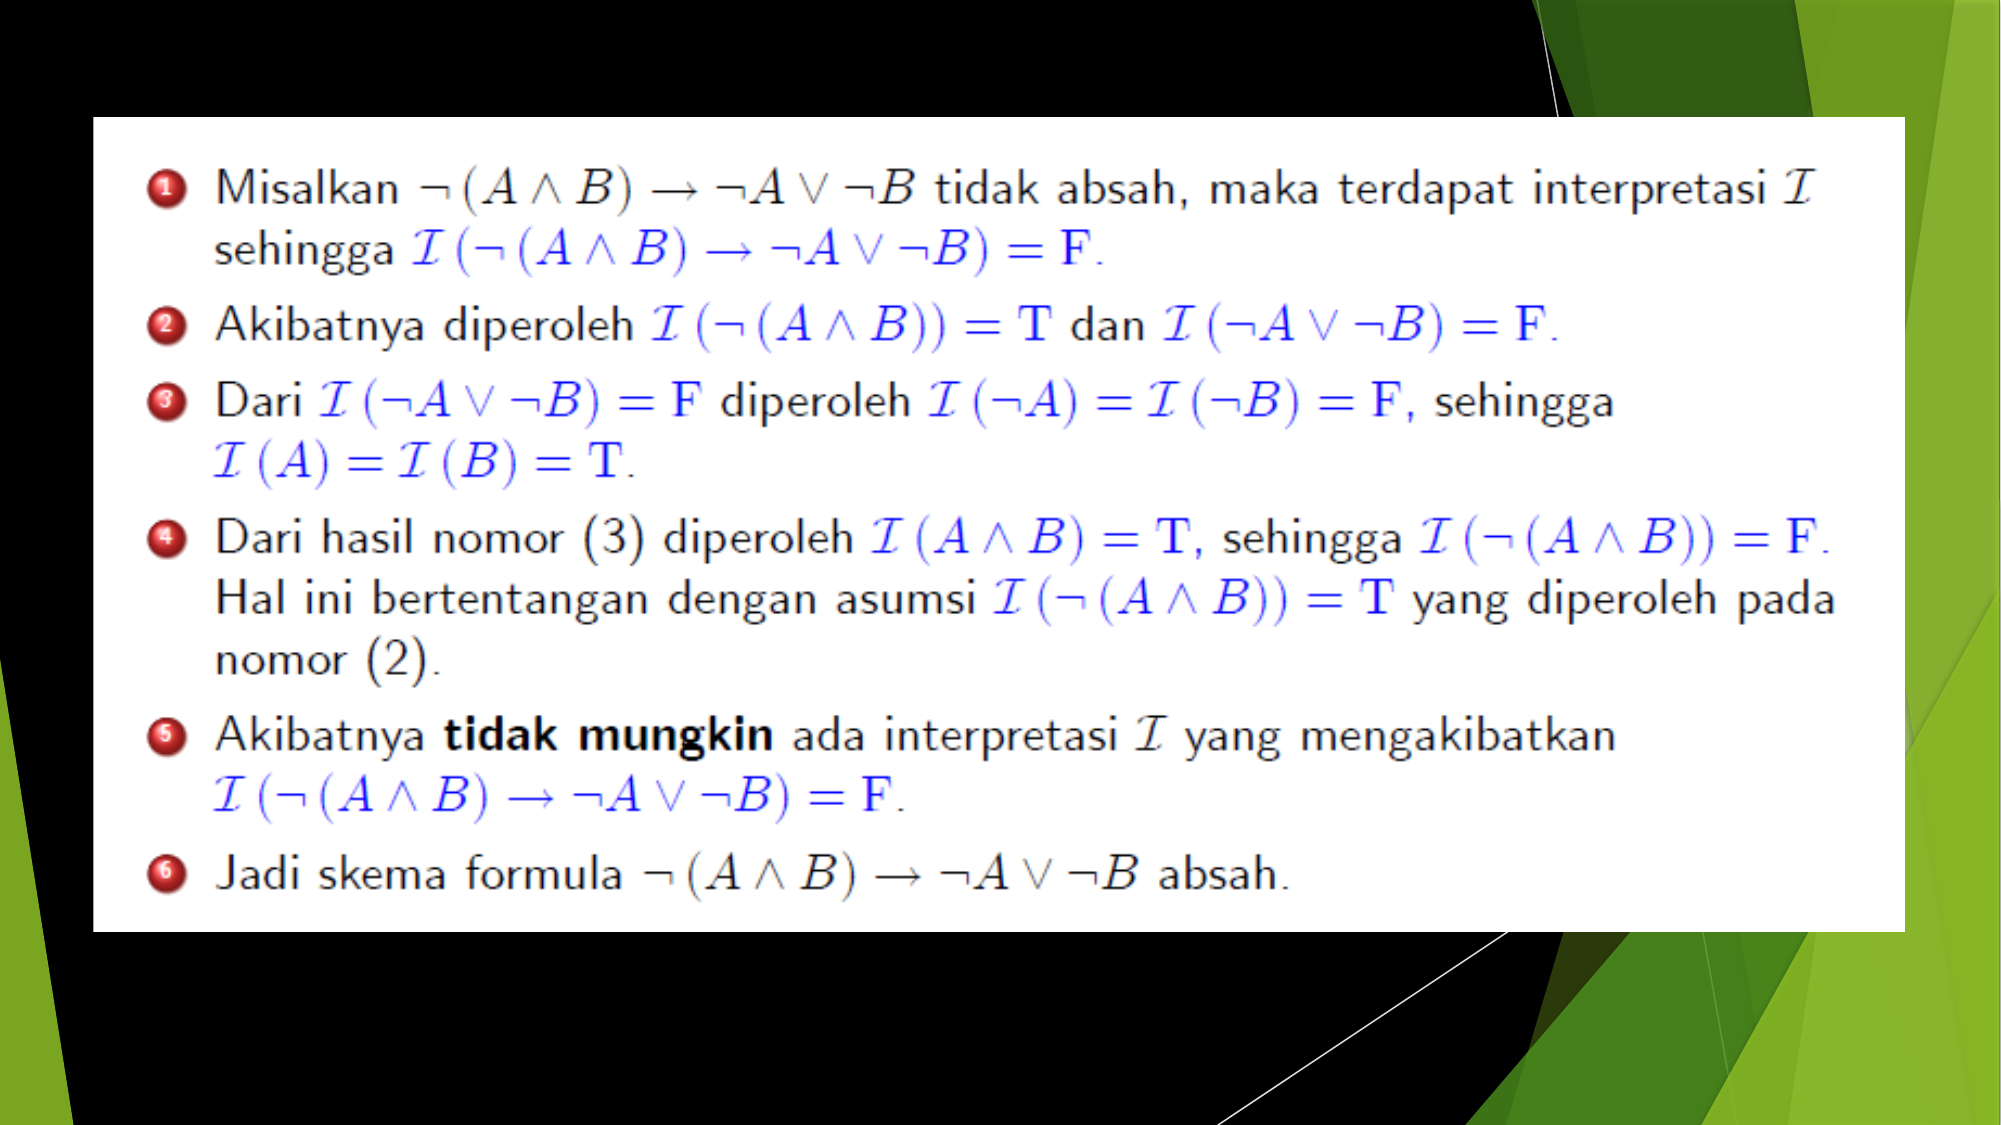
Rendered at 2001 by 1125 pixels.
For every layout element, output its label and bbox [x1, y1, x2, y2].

picture [92, 116, 1906, 933]
